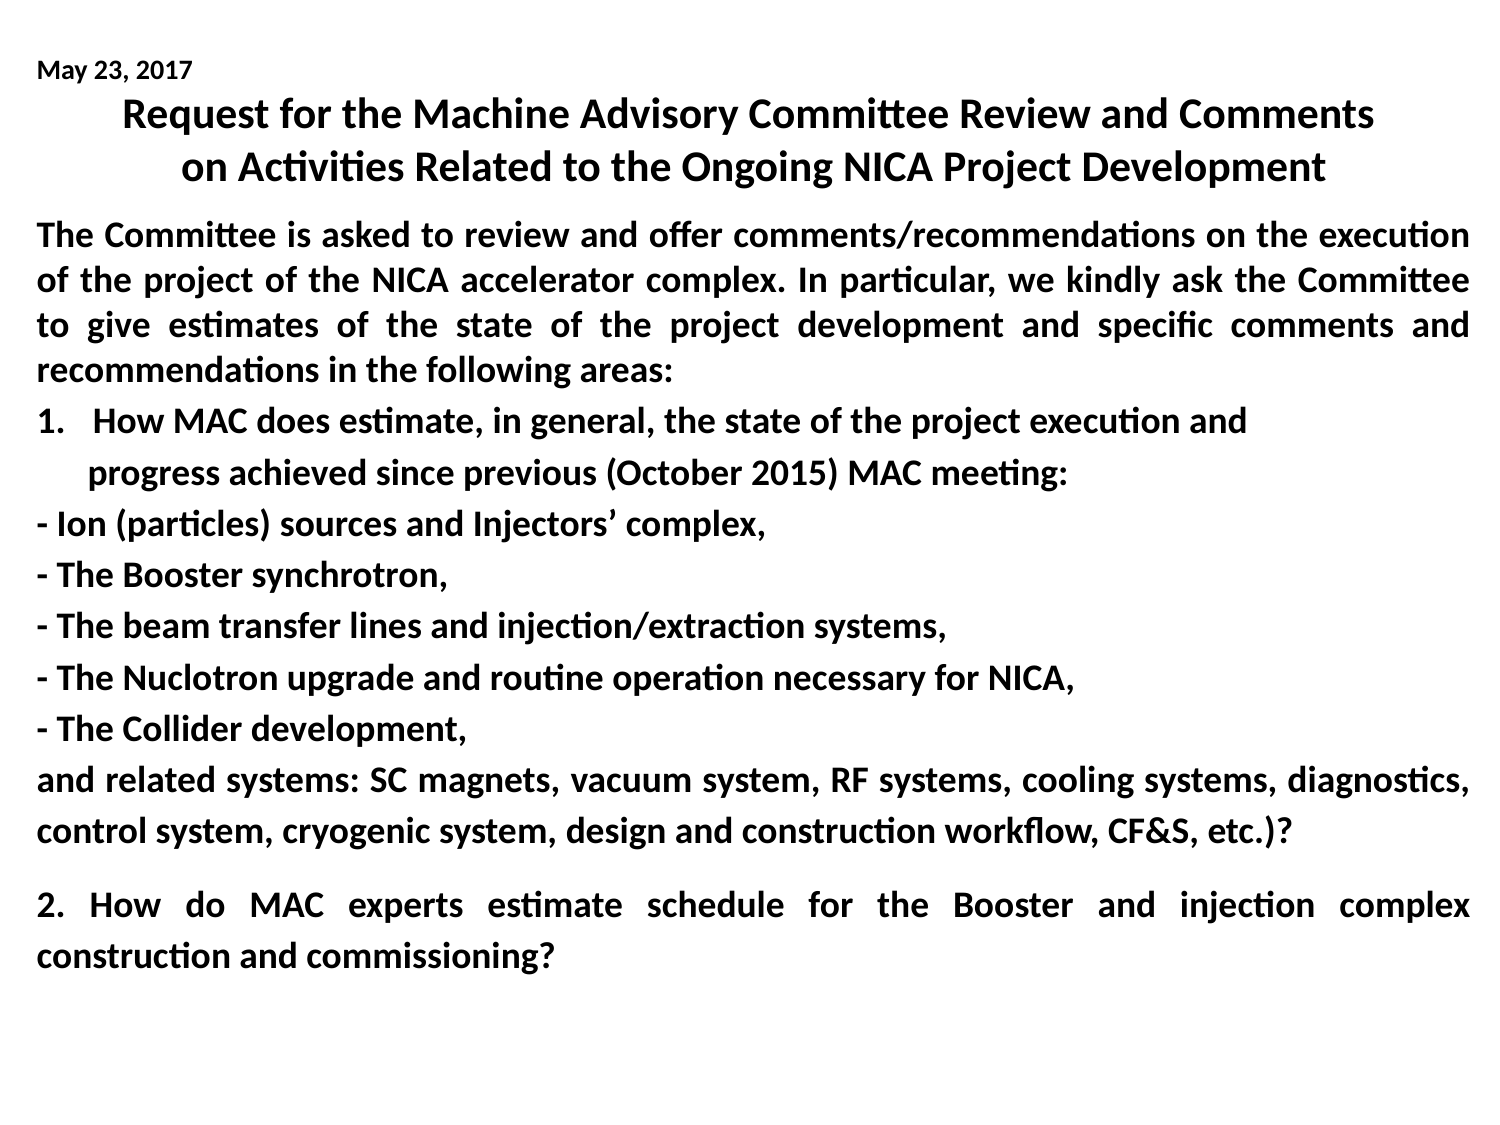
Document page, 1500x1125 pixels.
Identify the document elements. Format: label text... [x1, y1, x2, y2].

text_box May 23, 2017 Request for the Machine Advisory Committee Review and Comments on Activities Related to the Ongoing NICA Project Development The Committee is asked to review and offer comments/recommendations on the execution of the project of the NICA accelerator complex. In particular, we kindly ask the Committee to give estimates of the state of the project development and specific comments and recommendations in the following areas: How MAC does estimate, in general, the state of the project execution and progress achieved since previous (October 2015) MAC meeting: - Ion (particles) sources and Injectors’ complex, - The Booster synchrotron, - The beam transfer lines and injection/extraction systems, - The Nuclotron upgrade and routine operation necessary for NICA, - The Collider development, and related systems: SC magnets, vacuum system, RF systems, cooling systems, diagnostics, control system, cryogenic system, design and construction workflow, CF&S, etc.)? 2. How do MAC experts estimate schedule for the Booster and injection complex construction and commissioning? [21, 43, 1487, 1036]
